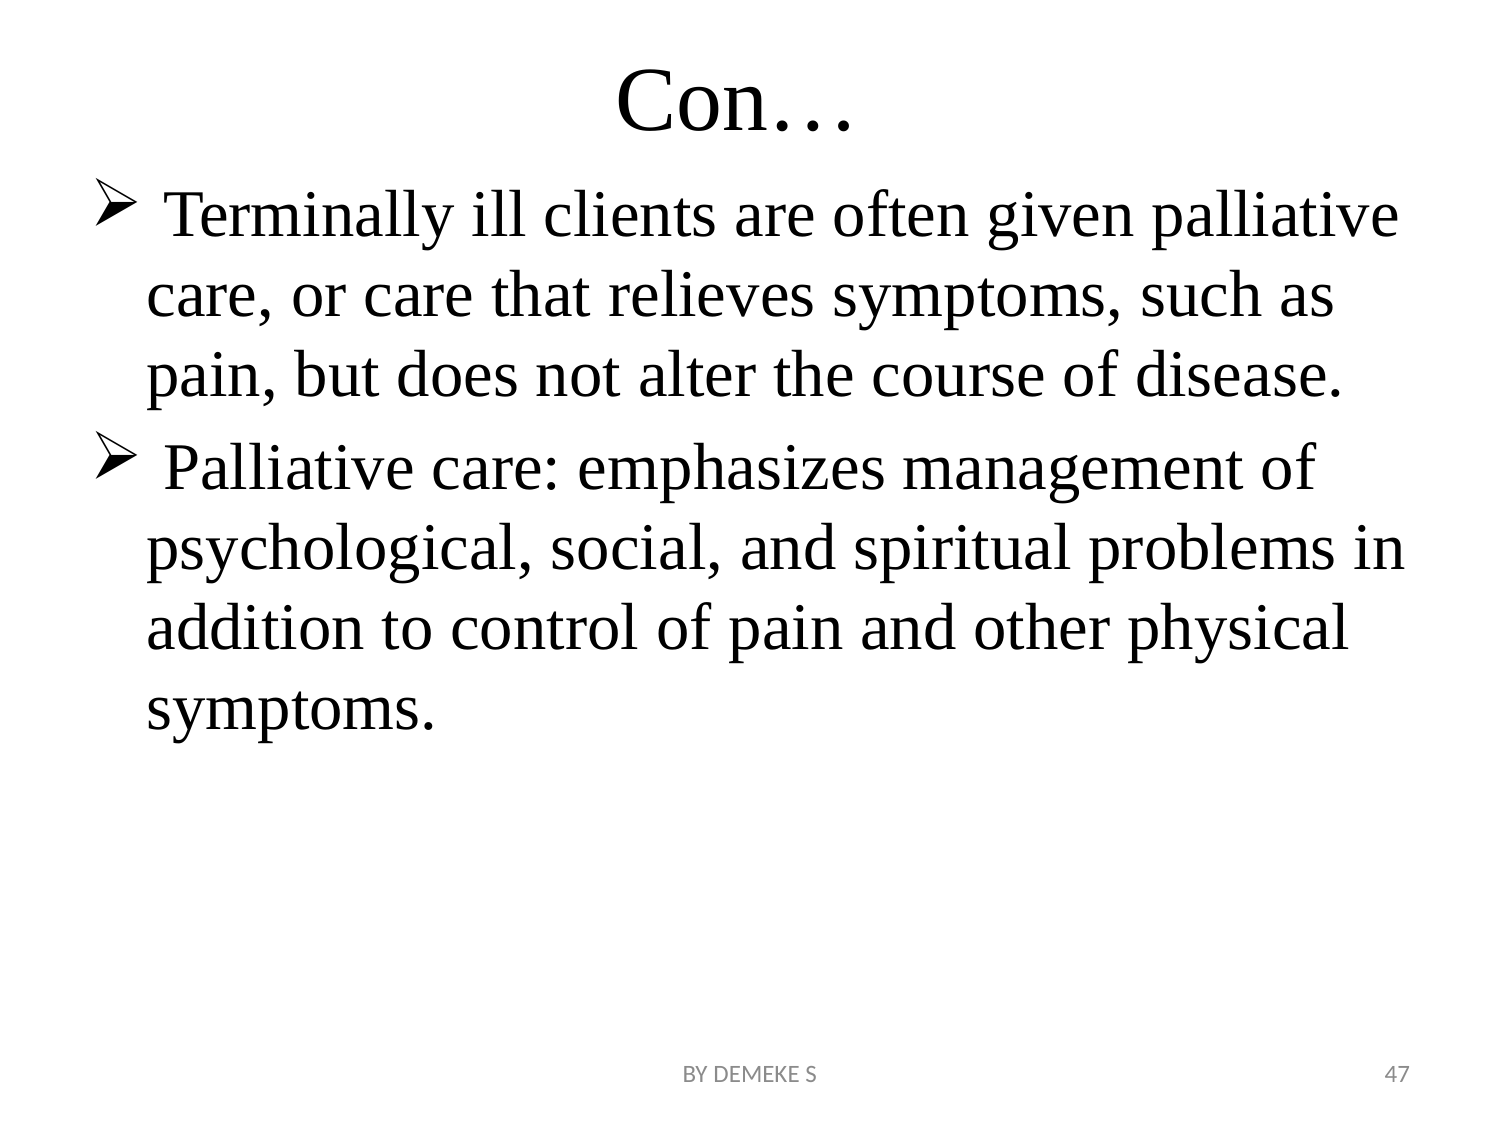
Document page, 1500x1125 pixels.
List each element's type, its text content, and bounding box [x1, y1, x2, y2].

footer BY DEMEKE S [512, 1042, 988, 1103]
list Terminally ill clients are often given palliative care, or care that relieves symptoms, such as pain, but does not alter the course of disease. Palliative care: emphasizes management of psychological, social, and spiritual problems in addition to control of pain and other physical symptoms. [75, 162, 1425, 1005]
title Con… [62, 0, 1413, 188]
slide_number 47 [1074, 1042, 1425, 1103]
